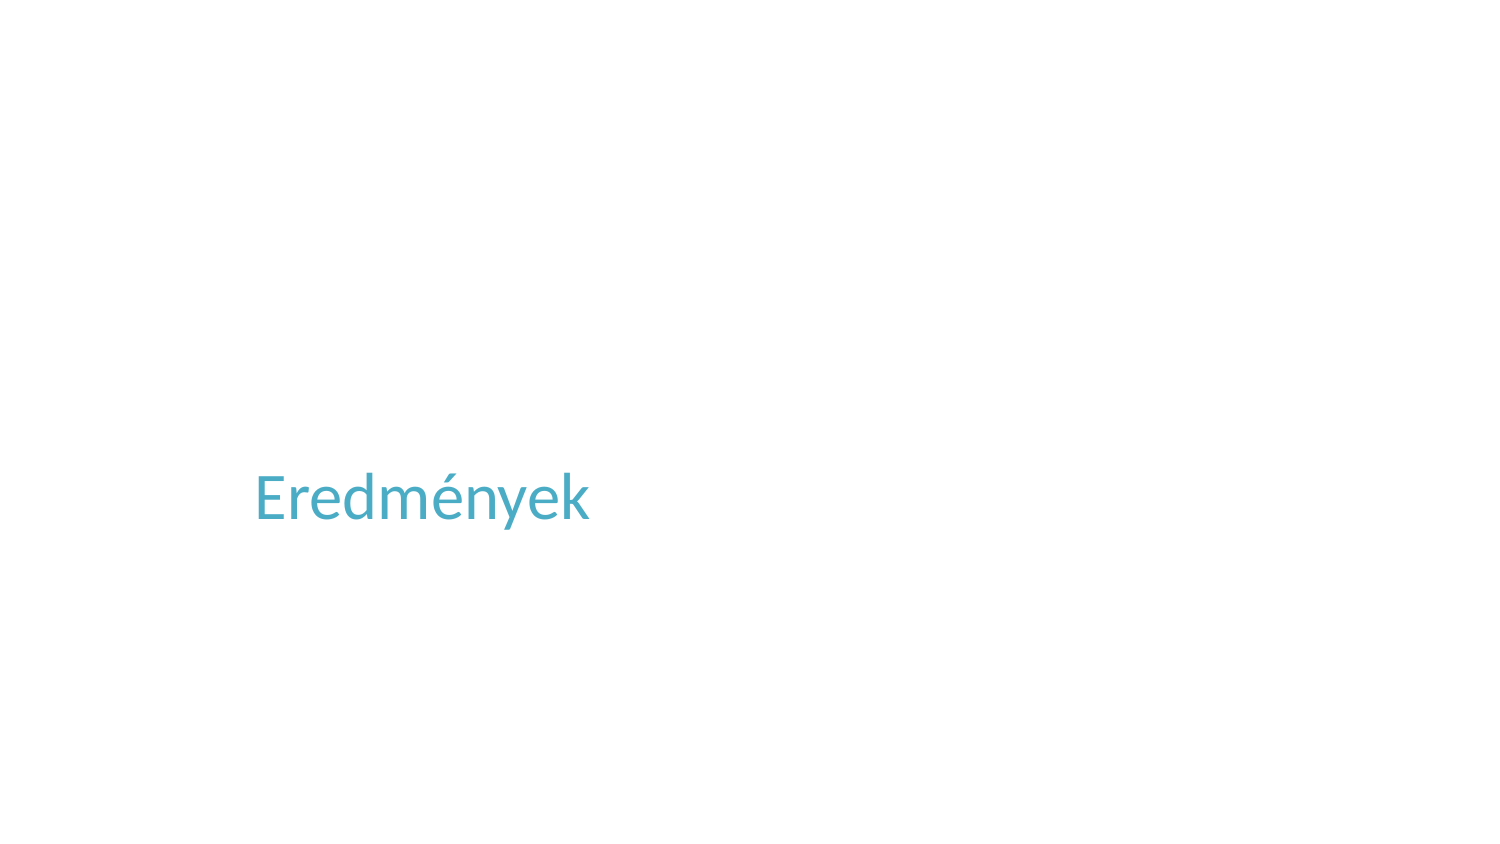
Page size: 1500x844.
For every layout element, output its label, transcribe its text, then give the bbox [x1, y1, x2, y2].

text_box Eredmények [240, 446, 1249, 541]
